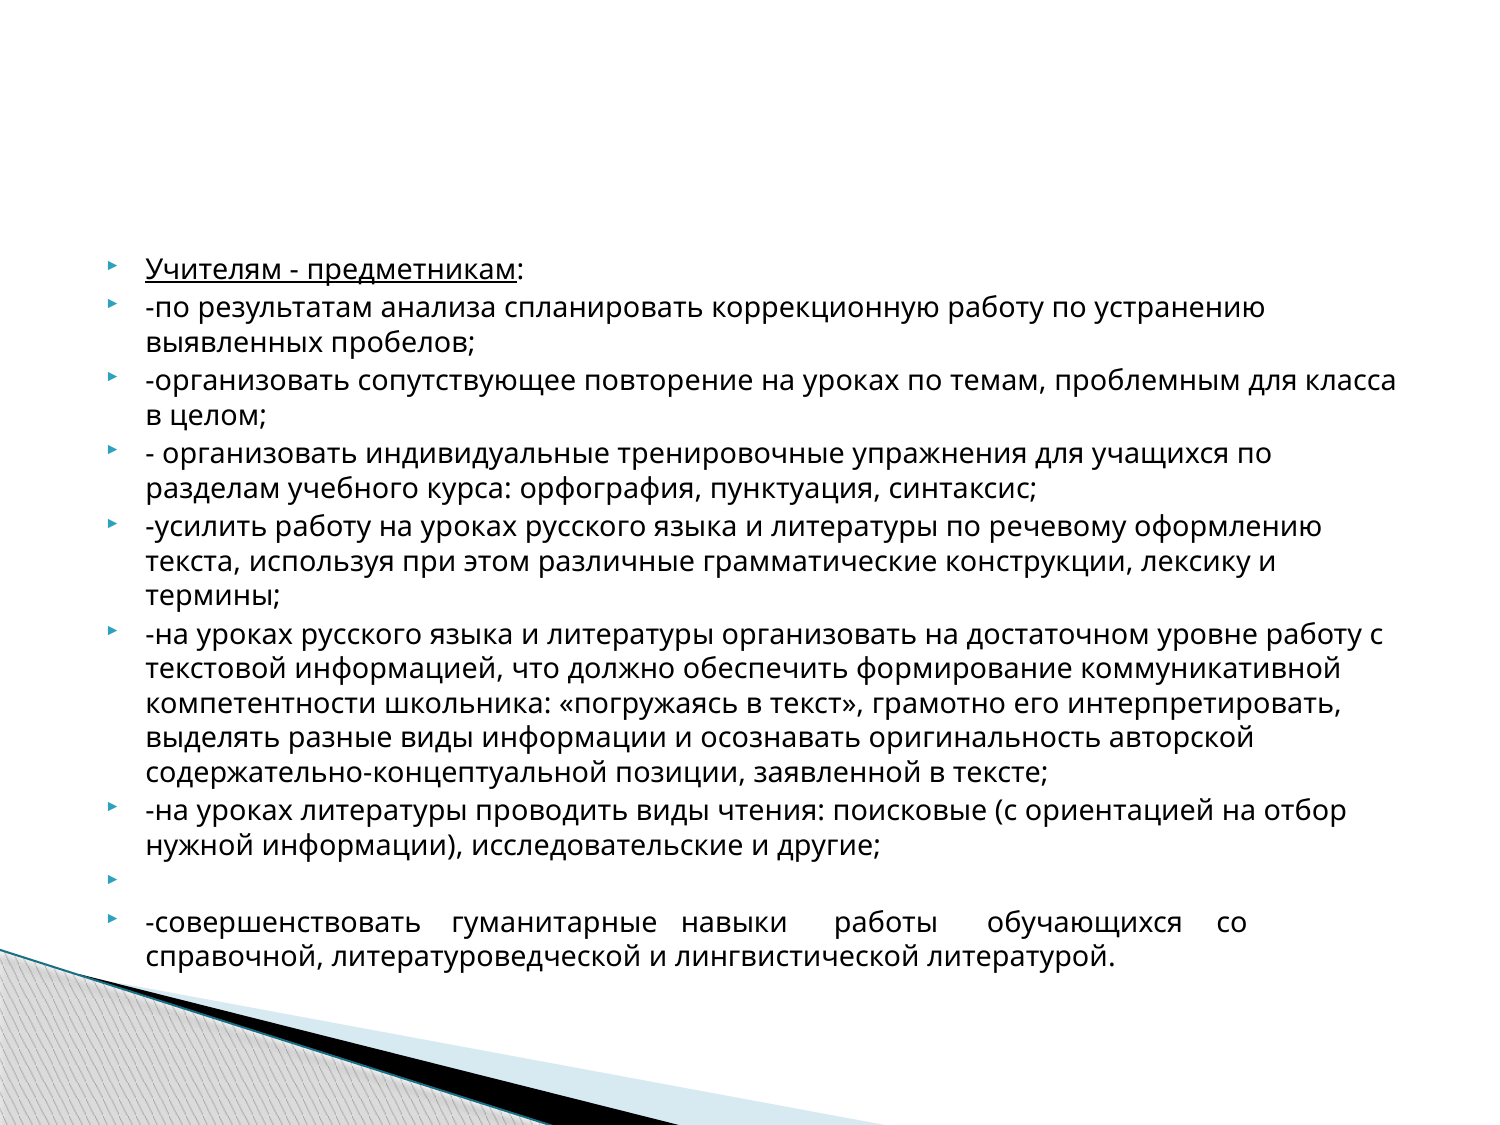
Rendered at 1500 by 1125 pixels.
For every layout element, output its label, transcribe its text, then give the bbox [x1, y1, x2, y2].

list Учителям - предметникам: -по результатам анализа спланировать коррекционную работу по устранению выявленных пробелов; -организовать сопутствующее повторение на уроках по темам, проблемным для класса в целом; - организовать индивидуальные тренировочные упражнения для учащихся по разделам учебного курса: орфография, пунктуация, синтаксис; -усилить работу на уроках русского языка и литературы по речевому оформлению текста, используя при этом различные грамматические конструкции, лексику и термины; -на уроках русского языка и литературы организовать на достаточном уровне работу с текстовой информацией, что должно обеспечить формирование коммуникативной компетентности школьника: «погружаясь в текст», грамотно его интерпретировать, выделять разные виды информации и осознавать оригинальность авторской содержательно-концептуальной позиции, заявленной в тексте; -на уроках литературы проводить виды чтения: поисковые (с ориентацией на отбор нужной информации), исследовательские и другие; -совершенствовать гуманитарные навыки работы обучающихся со справочной, литературоведческой и лингвистической литературой. [75, 243, 1425, 986]
